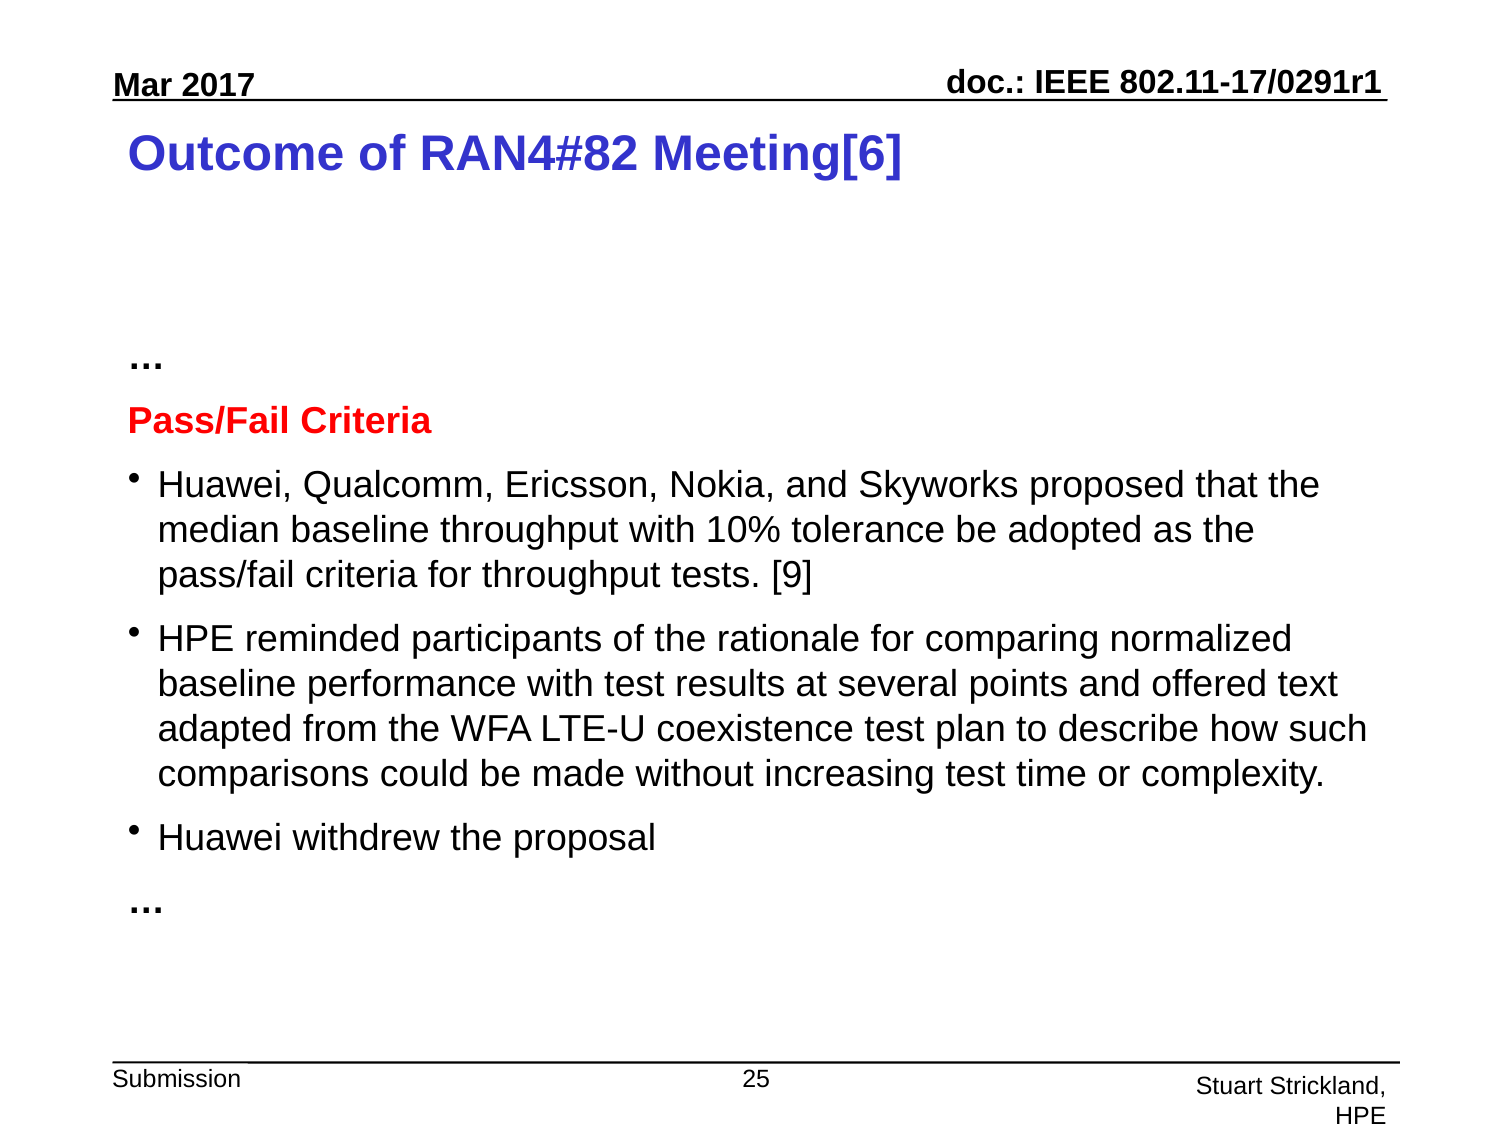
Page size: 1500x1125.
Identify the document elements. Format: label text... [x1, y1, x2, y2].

slide_number 25 [709, 1061, 803, 1093]
slide_number Stuart Strickland, HPE [1150, 1062, 1402, 1123]
list … Pass/Fail Criteria Huawei, Qualcomm, Ericsson, Nokia, and Skyworks proposed that the median baseline throughput with 10% tolerance be adopted as the pass/fail criteria for throughput tests. [9] HPE reminded participants of the rationale for comparing normalized baseline performance with test results at several points and offered text adapted from the WFA LTE-U coexistence test plan to describe how such comparisons could be made without increasing test time or complexity. Huawei withdrew the proposal … [112, 324, 1388, 1000]
title Outcome of RAN4#82 Meeting[6] [112, 112, 1388, 288]
